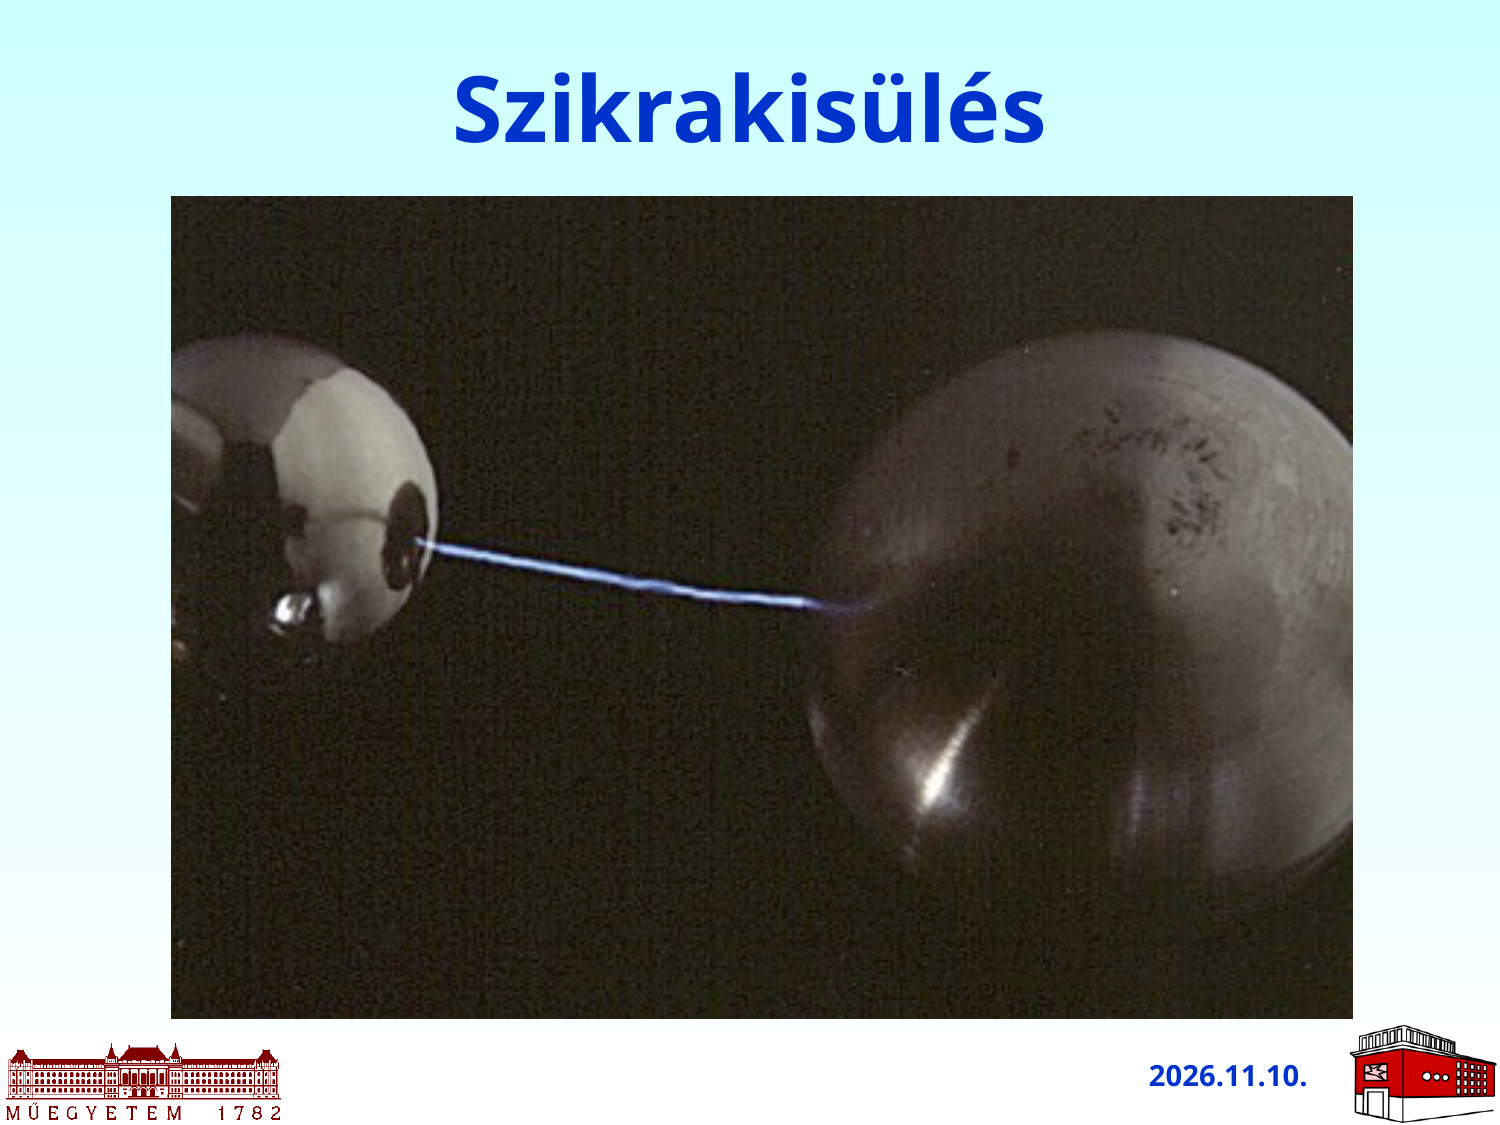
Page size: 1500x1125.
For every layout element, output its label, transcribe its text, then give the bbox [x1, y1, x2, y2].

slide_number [1009, 1050, 1323, 1125]
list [170, 196, 1353, 1020]
title Szikrakisülés [112, 12, 1388, 201]
picture [1346, 1022, 1500, 1125]
picture [0, 1039, 288, 1125]
